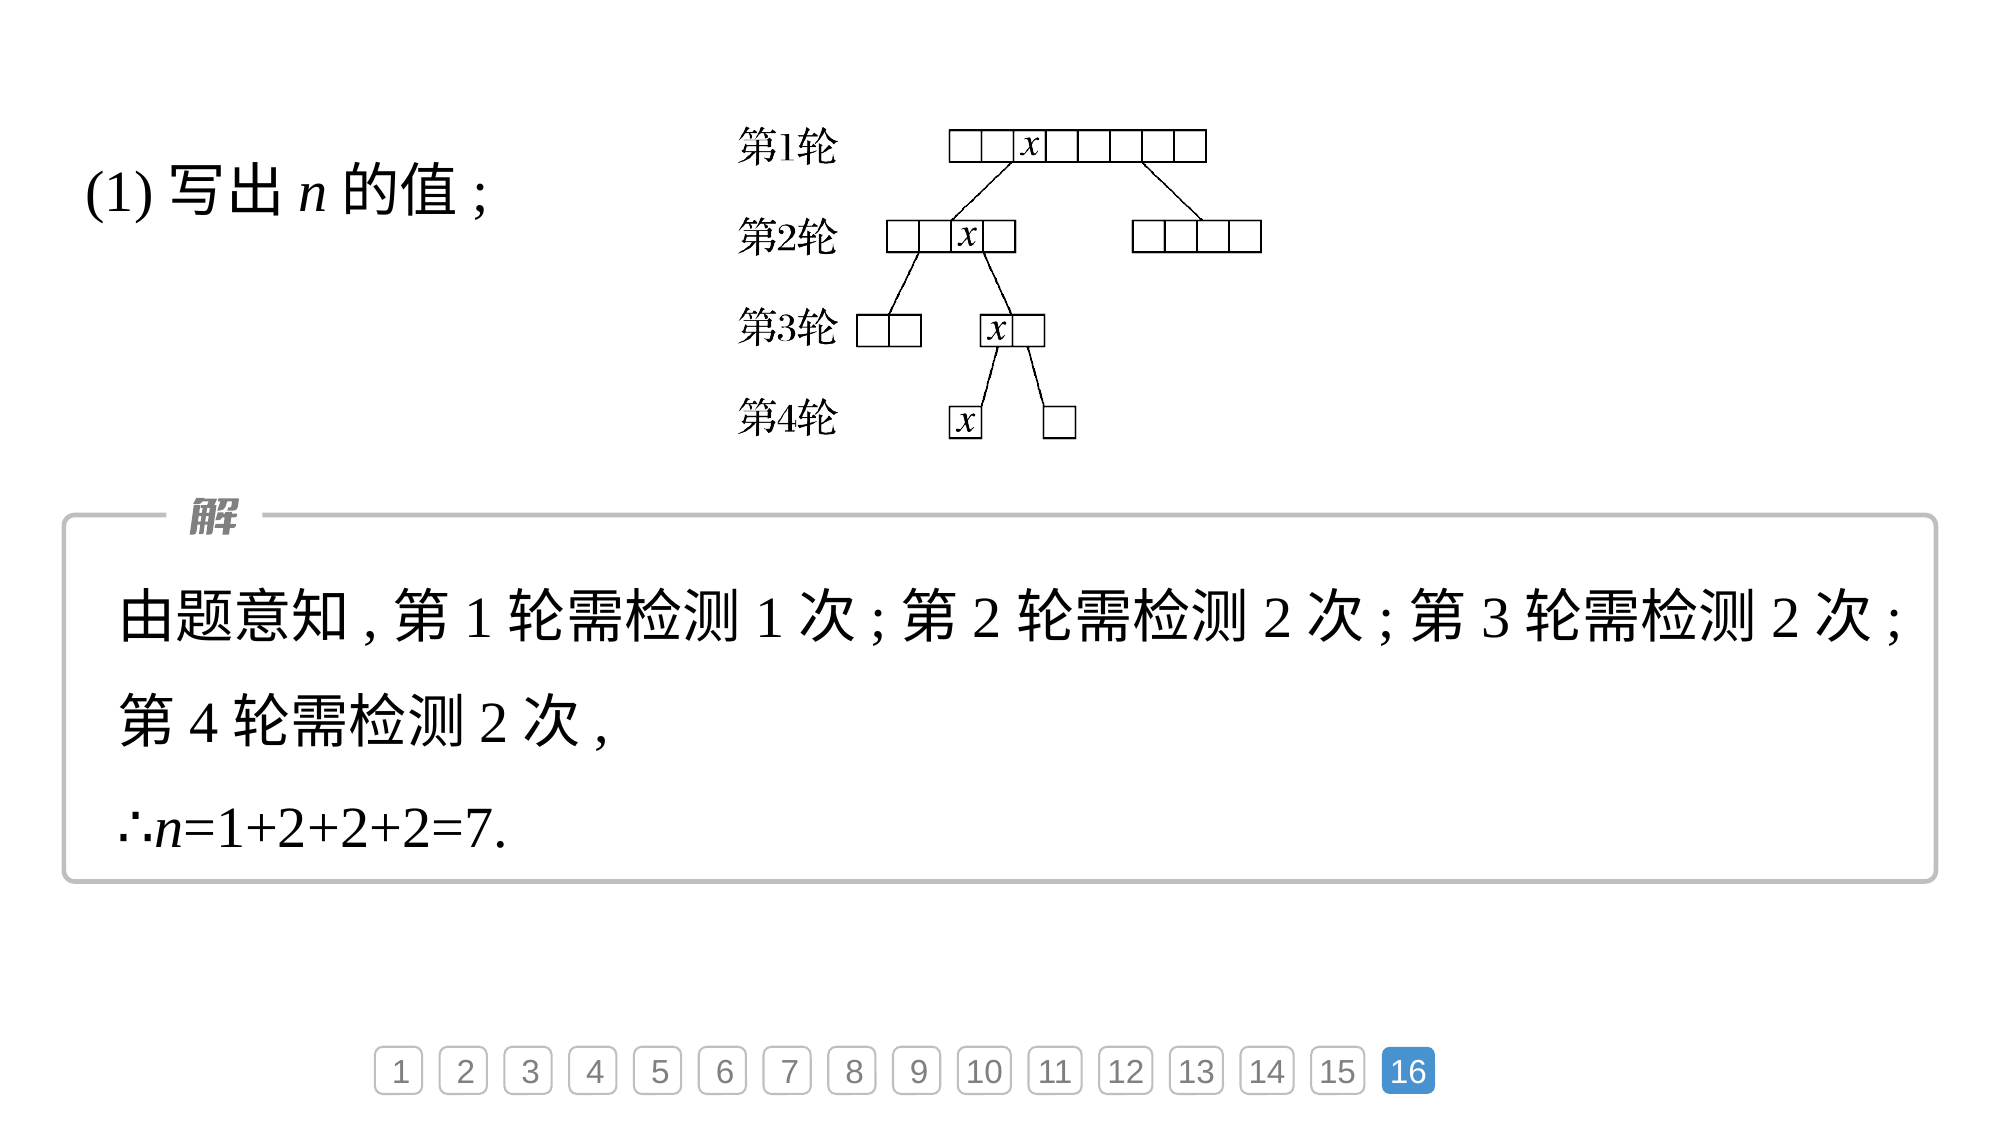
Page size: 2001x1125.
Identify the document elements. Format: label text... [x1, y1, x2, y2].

text_box 15 [1310, 1045, 1366, 1096]
text_box 1 [373, 1045, 424, 1096]
text_box 12 [1098, 1045, 1154, 1096]
text_box 2 [438, 1045, 488, 1096]
text_box 7 [762, 1045, 812, 1096]
text_box 4 [568, 1045, 618, 1096]
text_box 16 [1380, 1045, 1437, 1096]
text_box 14 [1239, 1045, 1295, 1096]
text_box 5 [632, 1045, 683, 1096]
text_box 6 [697, 1045, 748, 1096]
text_box 13 [1168, 1045, 1225, 1096]
picture [736, 122, 1264, 445]
text_box 11 [1027, 1045, 1083, 1096]
text_box 10 [956, 1045, 1012, 1096]
text_box 3 [503, 1045, 553, 1096]
text_box (1)写出n的值; [70, 110, 1936, 231]
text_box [63, 496, 1936, 882]
text_box 9 [891, 1045, 942, 1096]
text_box 8 [827, 1045, 877, 1096]
